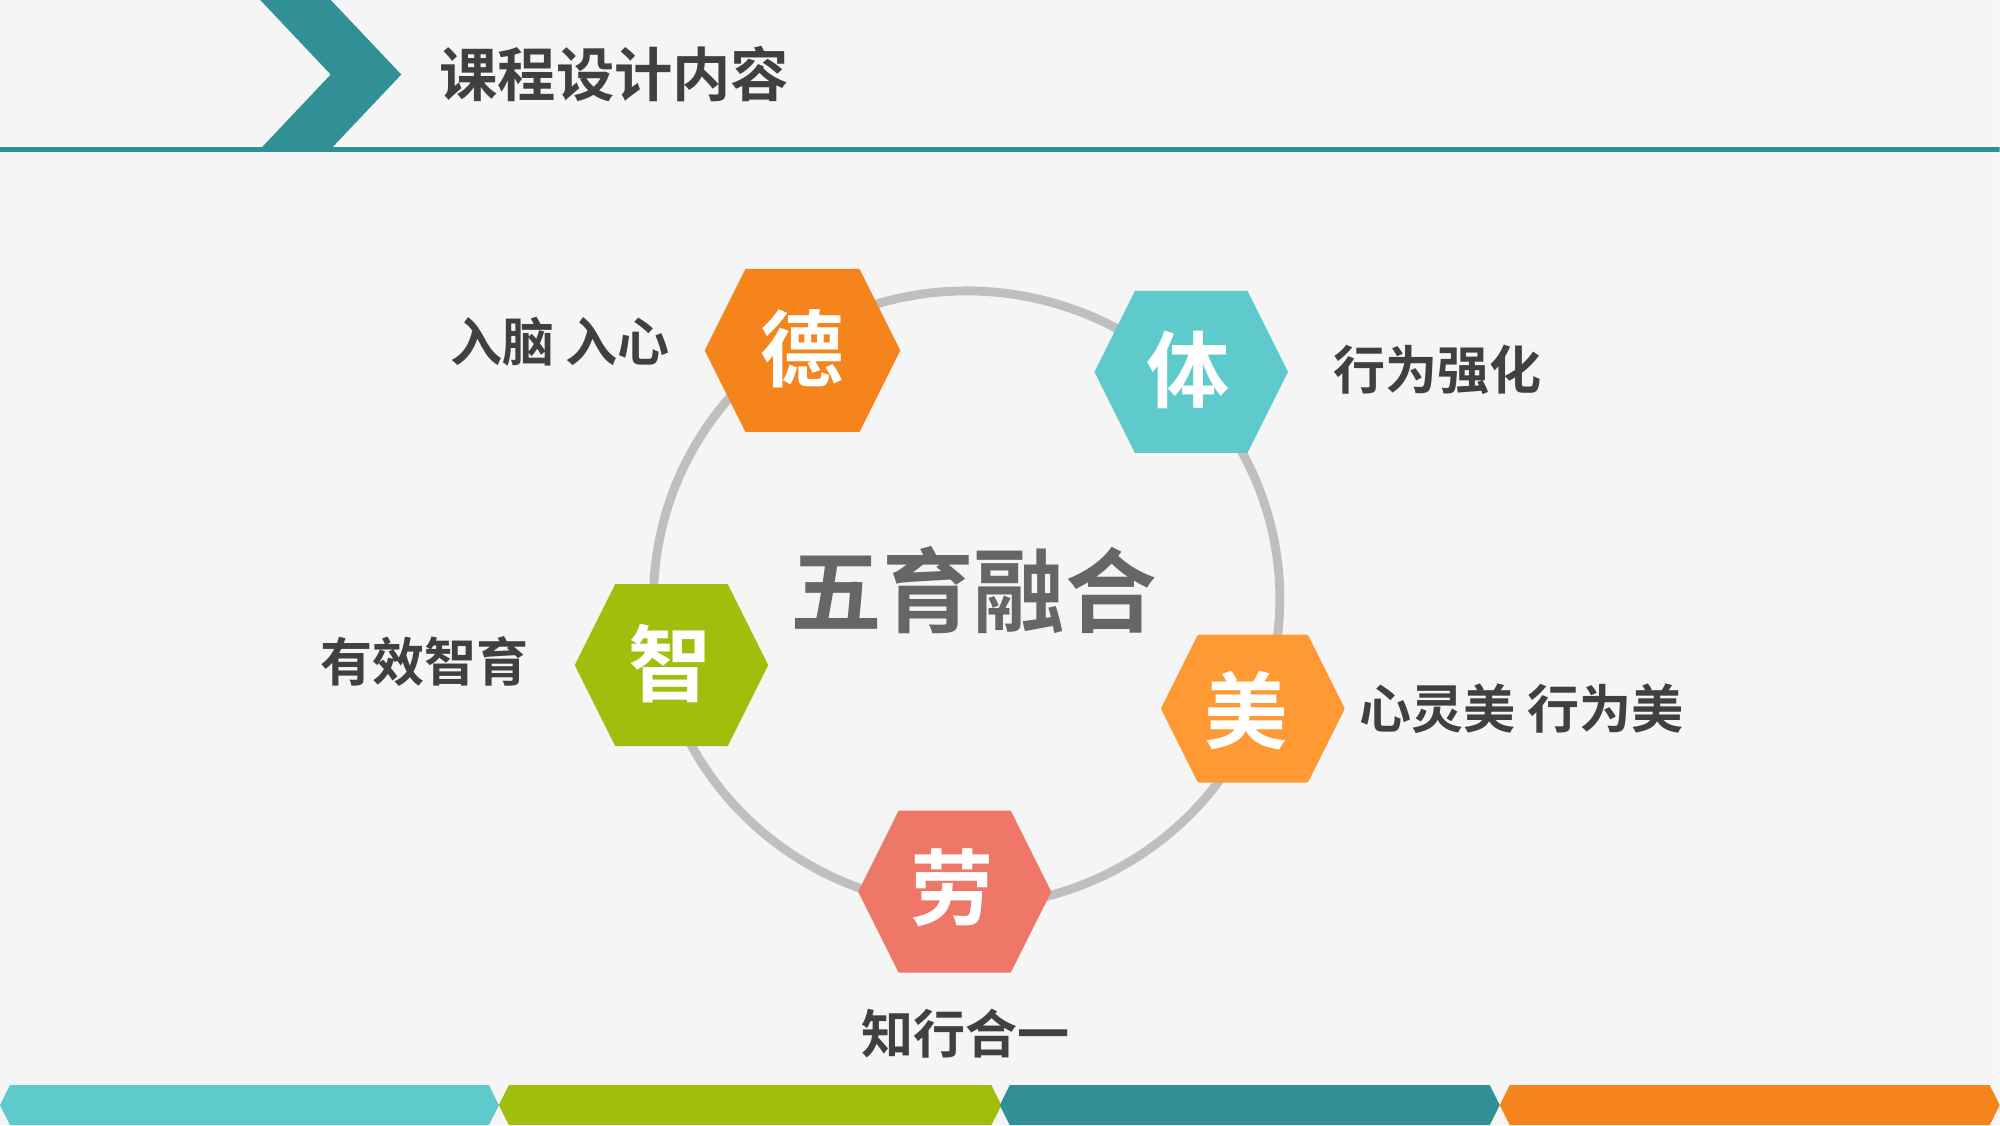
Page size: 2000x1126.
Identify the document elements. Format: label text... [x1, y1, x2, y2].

text_box 入脑 入心 [435, 301, 685, 380]
text_box [574, 584, 741, 747]
text_box [653, 290, 1280, 896]
text_box 有效智育 [305, 621, 544, 699]
text_box 五育融合 [775, 526, 1173, 651]
text_box [1339, 696, 1345, 721]
text_box [258, 0, 403, 148]
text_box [0, 1084, 2000, 1126]
text_box 课程设计内容 [424, 31, 1095, 116]
text_box 德 [745, 290, 894, 405]
text_box 心灵美 行为美 [1344, 669, 1699, 747]
text_box [1280, 355, 1288, 388]
text_box [894, 333, 903, 368]
text_box [858, 810, 1026, 973]
text_box 美 [1190, 652, 1339, 767]
text_box [1094, 290, 1261, 453]
text_box 知行合一 [846, 994, 1085, 1072]
text_box 体 [1131, 310, 1280, 426]
text_box 行为强化 [1319, 329, 1557, 408]
text_box [1161, 634, 1317, 783]
text_box [762, 652, 769, 678]
text_box 智 [613, 605, 762, 720]
text_box [702, 266, 876, 435]
text_box [1044, 877, 1052, 907]
text_box 劳 [895, 828, 1044, 944]
